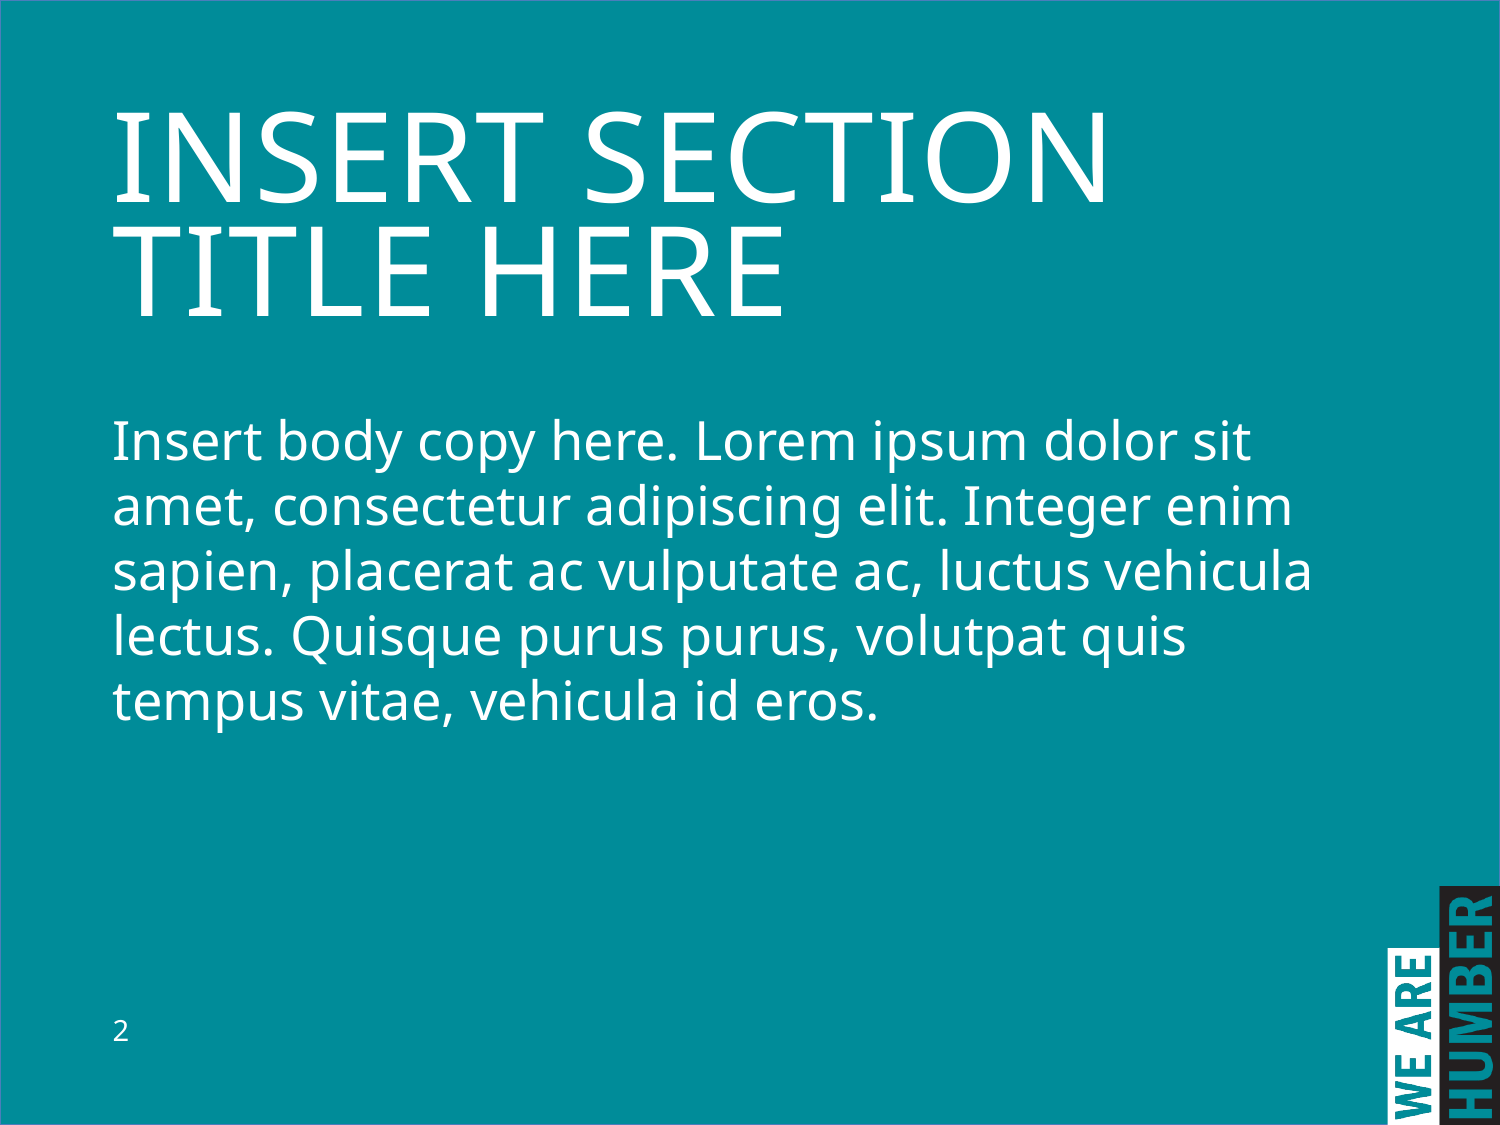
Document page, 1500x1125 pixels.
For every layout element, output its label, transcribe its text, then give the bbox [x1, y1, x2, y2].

text_box INSERT SECTION TITLE HERE Insert body copy here. Lorem ipsum dolor sit amet, consectetur adipiscing elit. Integer enim sapien, placerat ac vulputate ac, luctus vehicula lectus. Quisque purus purus, volutpat quis tempus vitae, vehicula id eros. [112, 112, 1388, 732]
